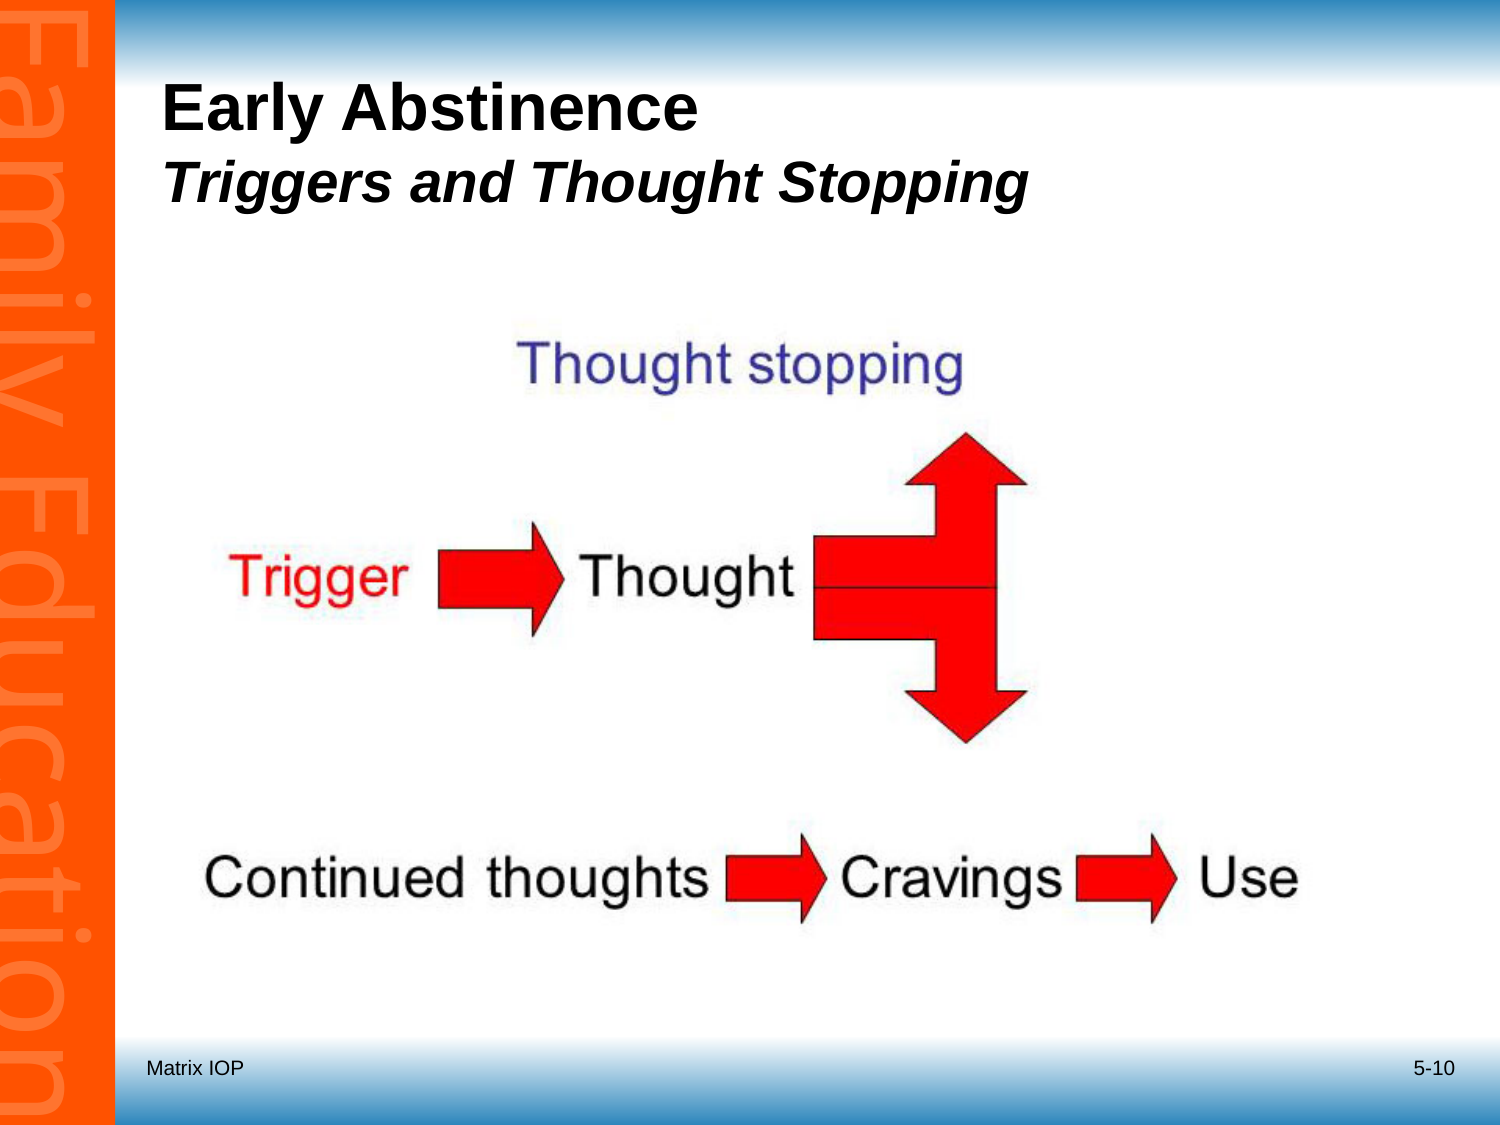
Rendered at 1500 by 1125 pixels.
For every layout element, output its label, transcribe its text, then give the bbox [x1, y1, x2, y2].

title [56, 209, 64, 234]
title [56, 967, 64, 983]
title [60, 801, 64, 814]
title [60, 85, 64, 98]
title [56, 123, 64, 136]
picture [174, 299, 1465, 957]
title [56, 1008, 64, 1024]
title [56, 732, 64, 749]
slide_number 5-10 [1120, 1046, 1471, 1125]
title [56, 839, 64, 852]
footer Matrix IOP [131, 1046, 607, 1125]
title Early Abstinence Triggers and Thought Stopping [146, 45, 1475, 233]
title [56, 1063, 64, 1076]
